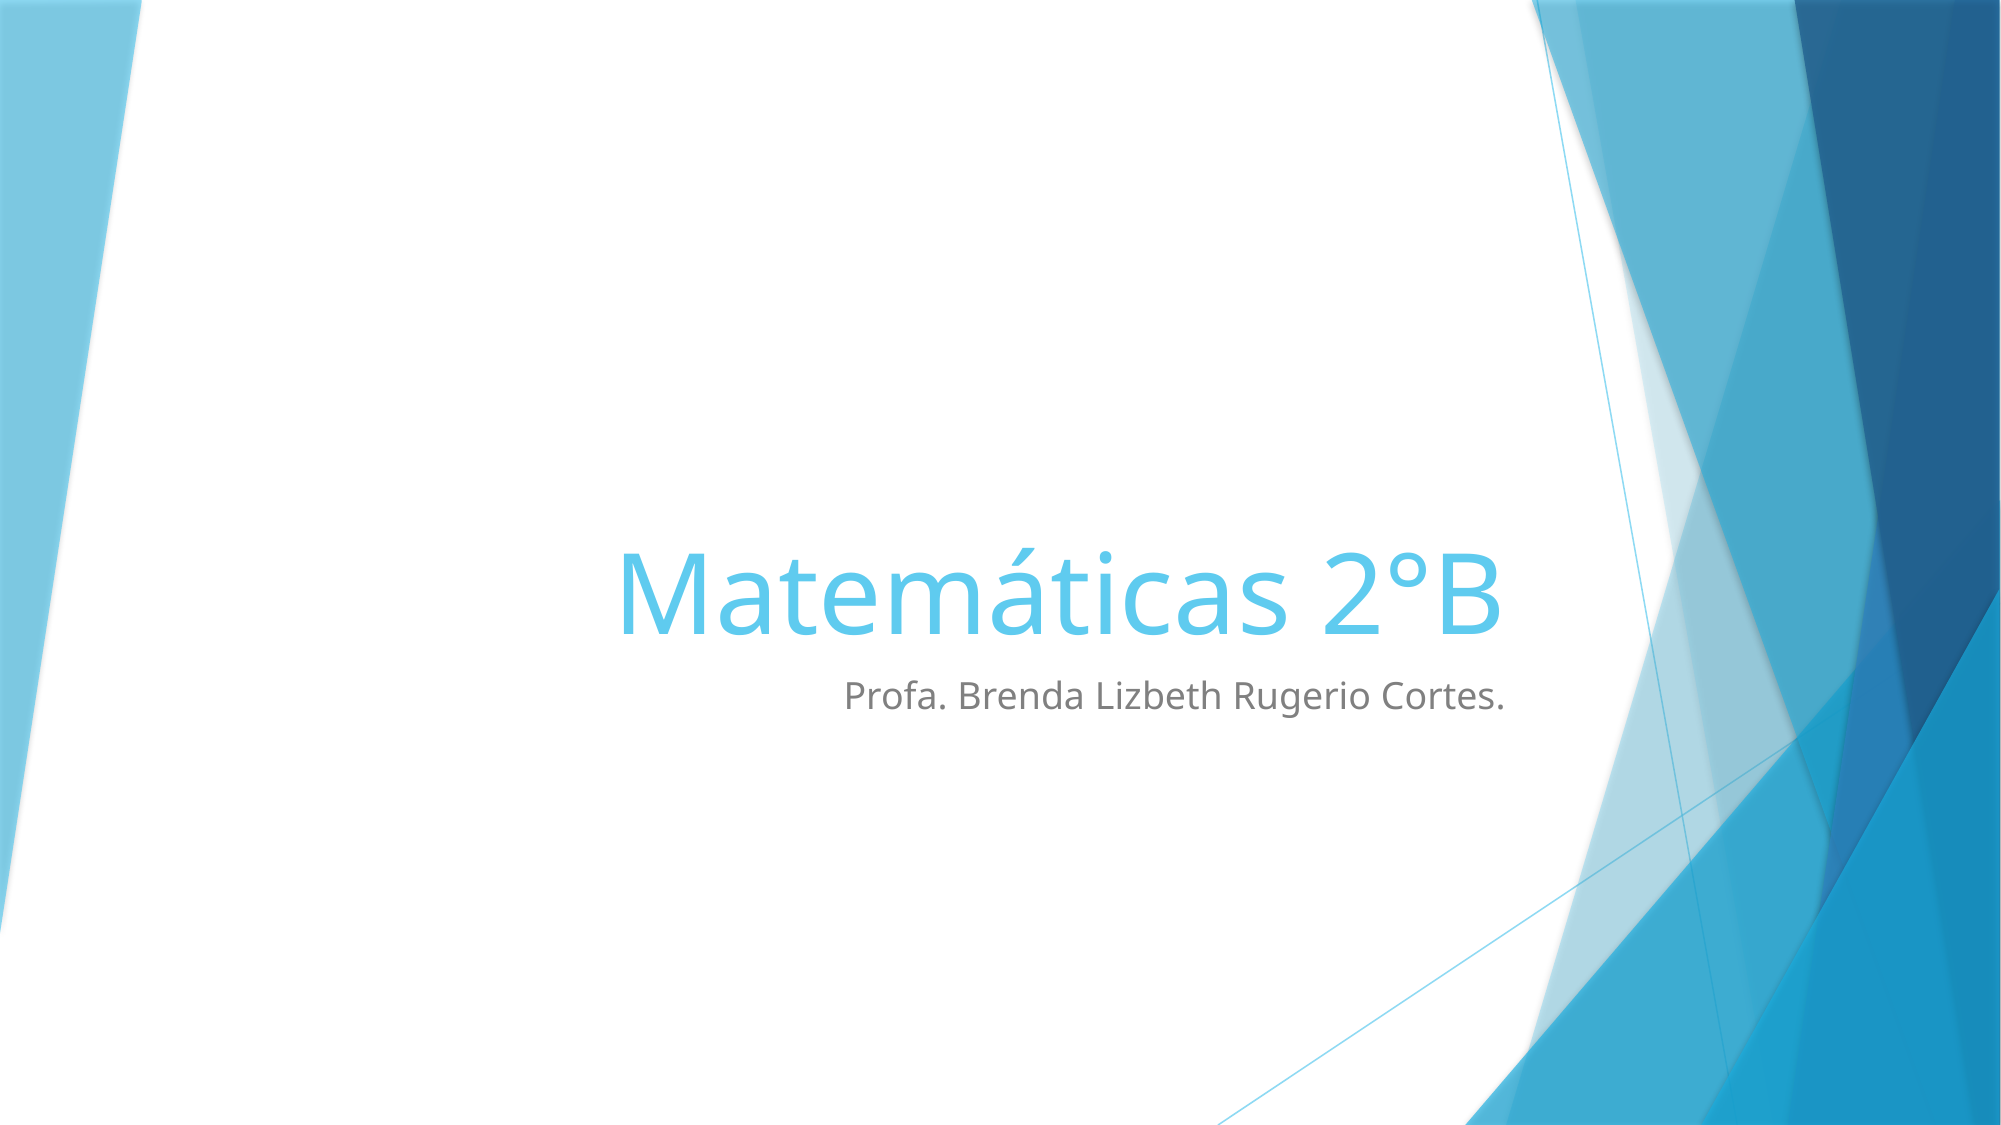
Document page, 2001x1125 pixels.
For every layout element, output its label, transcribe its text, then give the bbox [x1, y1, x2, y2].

subtitle Profa. Brenda Lizbeth Rugerio Cortes. [247, 664, 1522, 845]
title Matemáticas 2°B [247, 394, 1522, 664]
